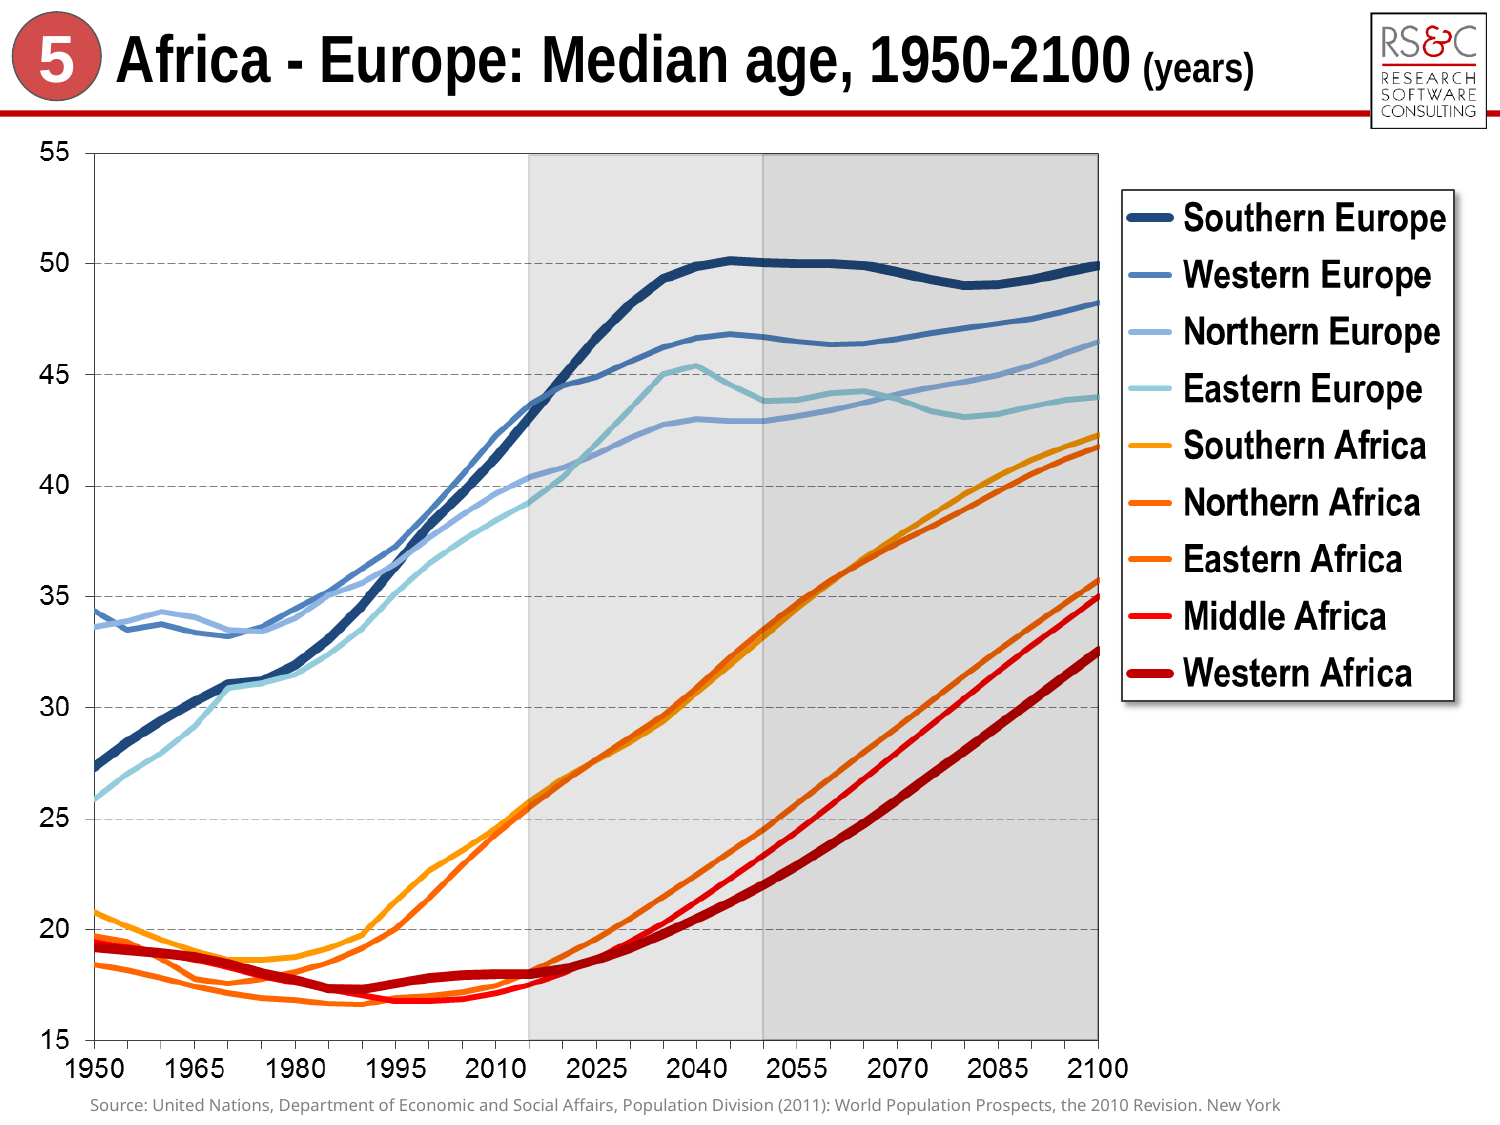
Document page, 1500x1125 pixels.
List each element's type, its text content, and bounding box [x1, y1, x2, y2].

text_box Africa - Europe: Median age, 1950-2100 (years) [101, 0, 1413, 113]
picture [16, 137, 1473, 1088]
picture [1370, 12, 1487, 129]
footer Source: United Nations, Department of Economic and Social Affairs, Population Division (2011): World Population Prospects, the 2010 Revision. New York [75, 1091, 1475, 1125]
text_box 5 [12, 11, 102, 101]
